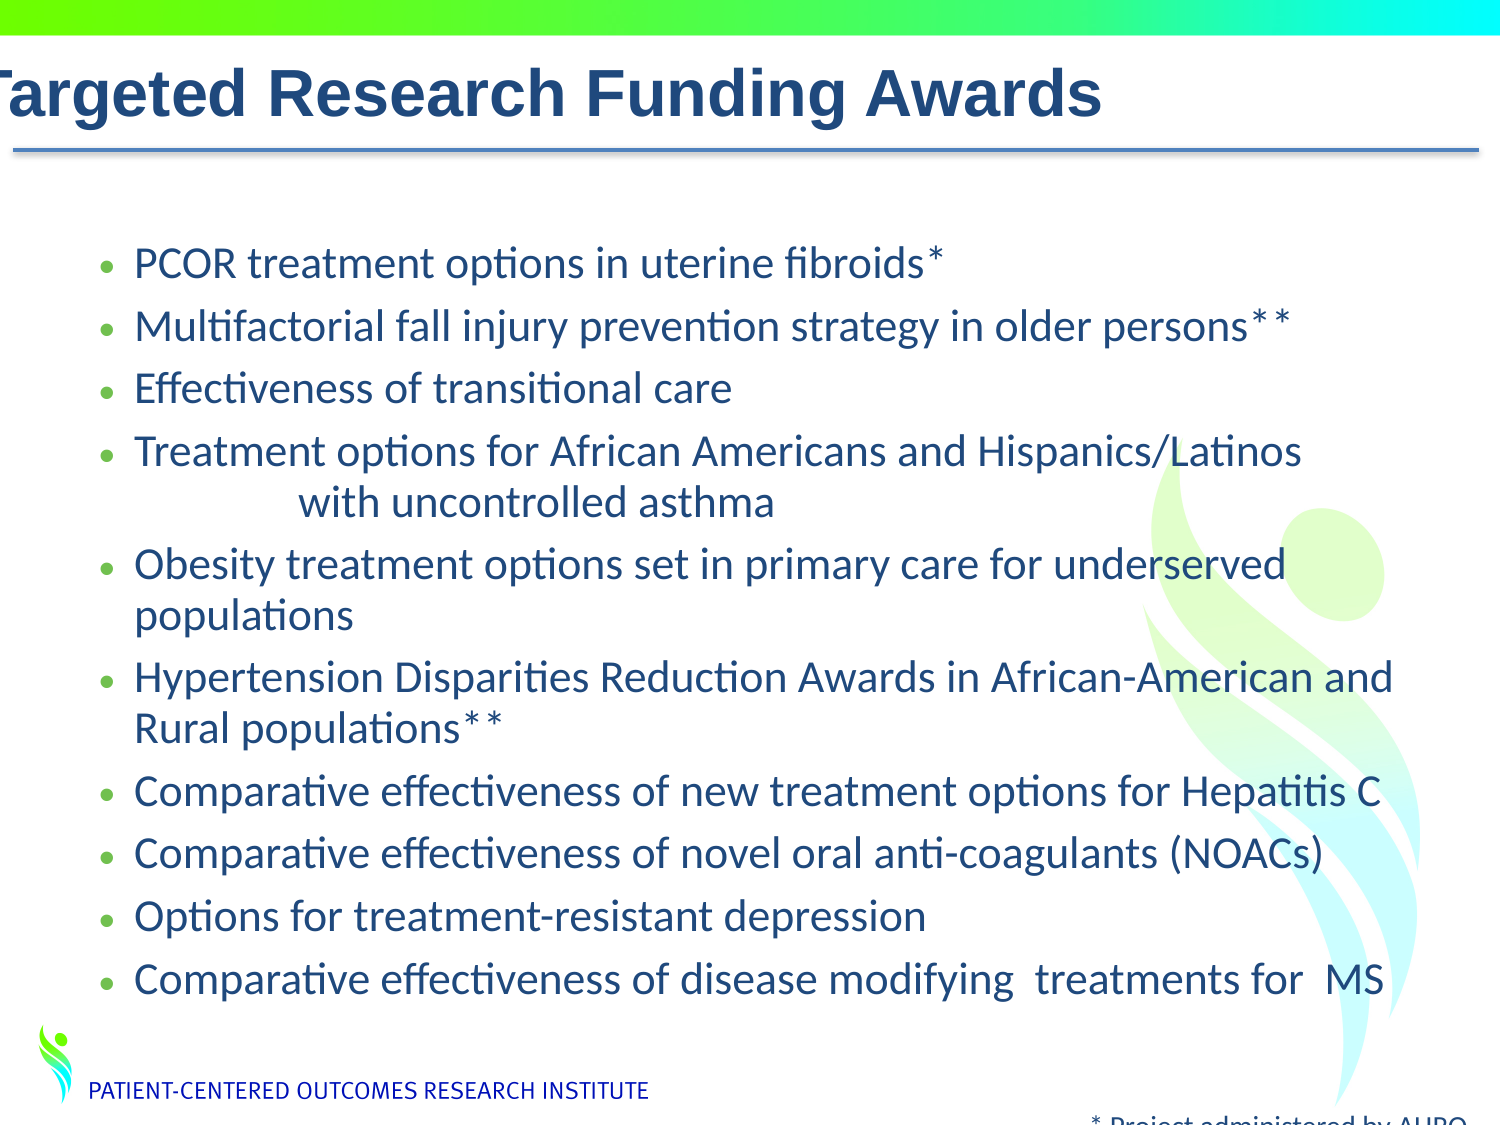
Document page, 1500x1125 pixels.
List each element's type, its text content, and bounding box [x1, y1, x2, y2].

picture [0, 0, 1500, 1125]
text_box Targeted Research Funding Awards [0, 42, 1120, 138]
table_header PCOR treatment options in uterine fibroids* Multifactorial fall injury prevention strategy in older persons** Effectiveness of transitional care Treatment options for African Americans and Hispanics/Latinos with uncontrolled asthma Obesity treatment options set in primary care for underserved populations Hypertension Disparities Reduction Awards in African-American and Rural populations** Comparative effectiveness of new treatment options for Hepatitis C Comparative effectiveness of novel oral anti-coagulants (NOACs) Options for treatment-resistant depression Comparative effectiveness of disease modifying treatments for MS [13, 173, 1479, 1072]
table_cell * Project administered by AHRQ ** Projects administered by NIH [13, 1072, 1479, 1125]
